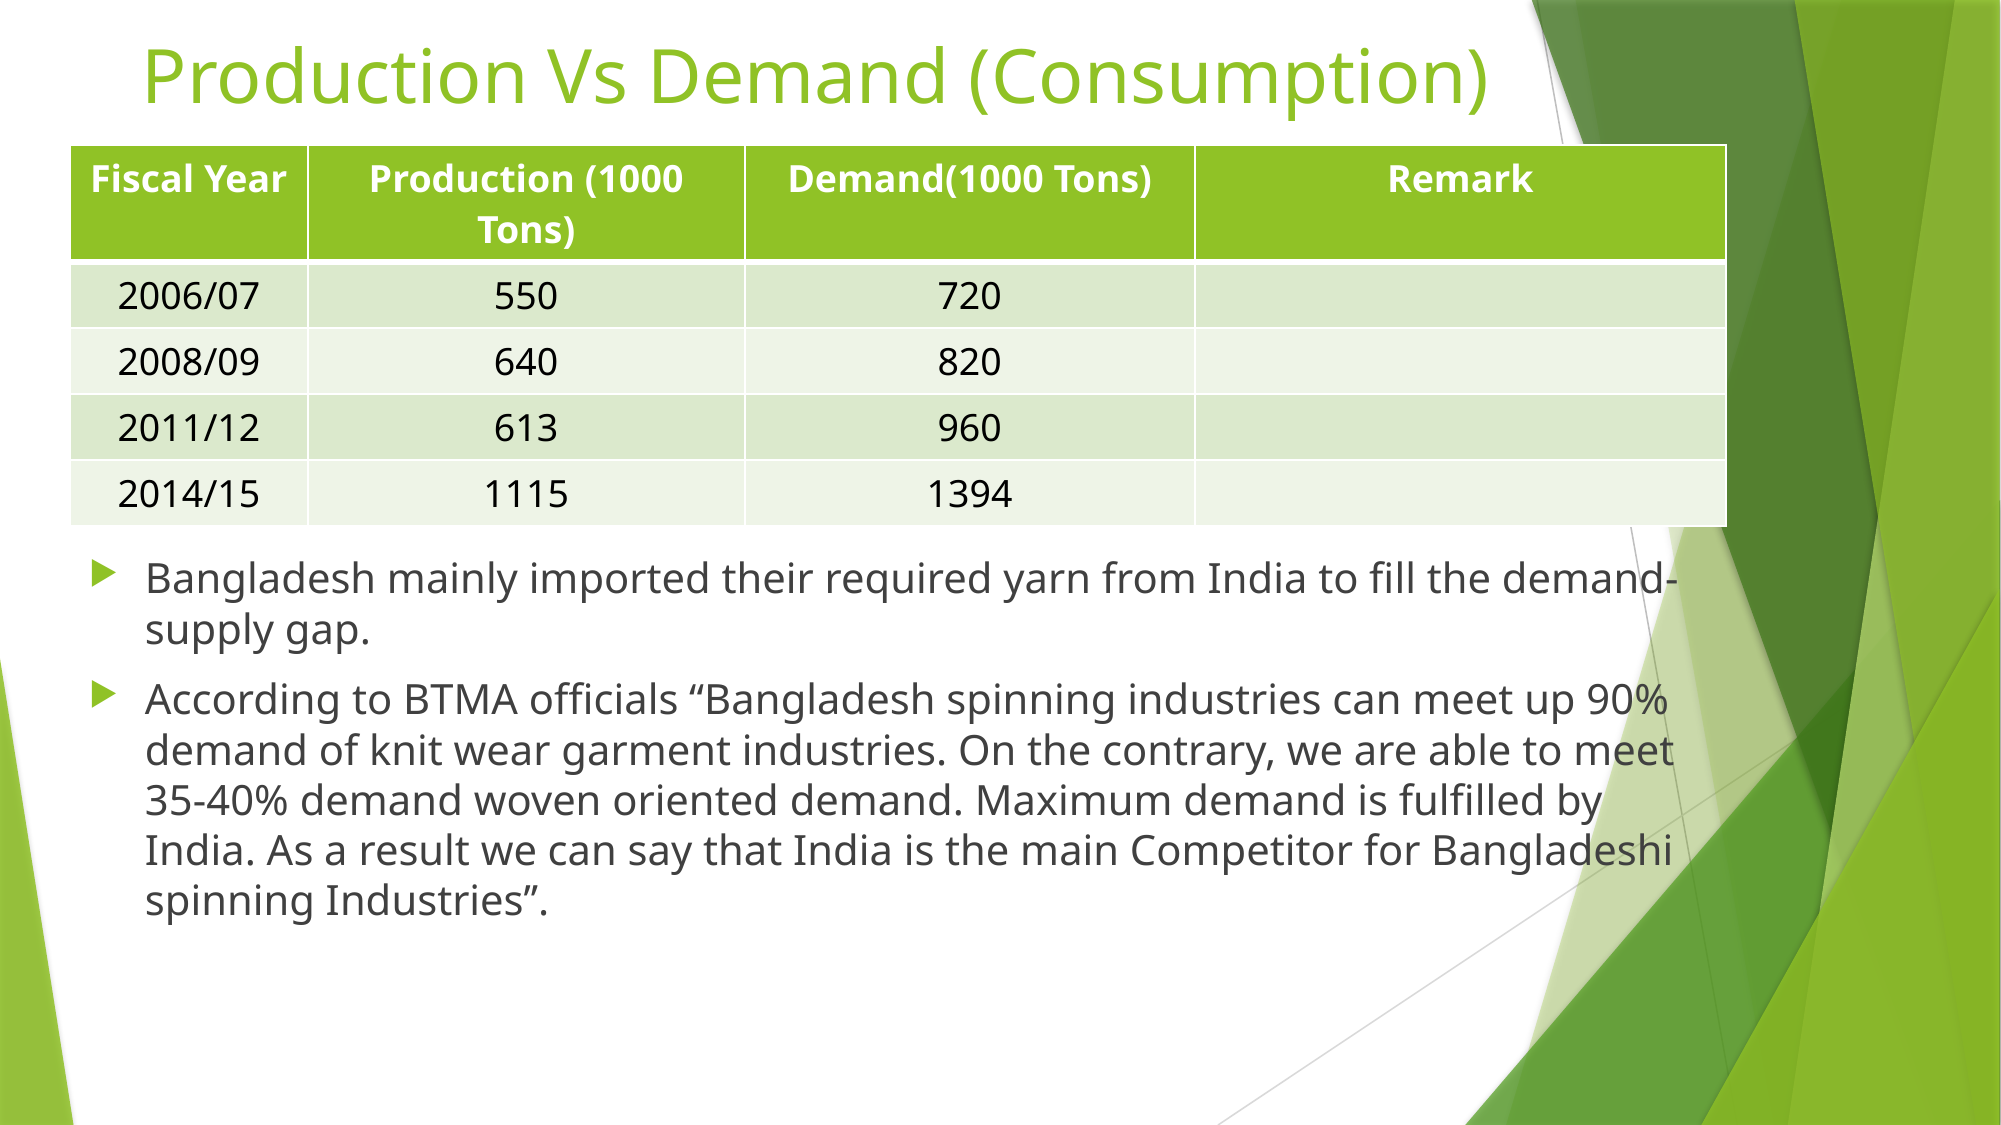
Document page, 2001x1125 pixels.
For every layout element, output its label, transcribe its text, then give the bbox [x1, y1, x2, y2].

table_cell 2011/12 [71, 395, 307, 459]
table_header Production (1000 Tons) [309, 146, 744, 259]
table_cell 720 [746, 265, 1194, 327]
table_cell 2008/09 [71, 329, 307, 393]
table_cell [1196, 461, 1725, 525]
table_cell 550 [309, 265, 744, 327]
table_cell 960 [746, 395, 1194, 459]
table_cell [1196, 265, 1725, 327]
table_cell 1394 [746, 461, 1194, 525]
title Production Vs Demand (Consumption) [111, 21, 1522, 144]
table_cell 640 [309, 329, 744, 393]
table_header Fiscal Year [71, 146, 307, 259]
table_cell 1115 [309, 461, 744, 525]
table_cell 613 [309, 395, 744, 459]
table_header Remark [1196, 146, 1725, 259]
table_cell [1196, 329, 1725, 393]
table_cell 820 [746, 329, 1194, 393]
table_cell [1196, 395, 1725, 459]
table_cell 2006/07 [71, 265, 307, 327]
list Bangladesh mainly imported their required yarn from India to fill the demand-supply gap. According to BTMA officials “Bangladesh spinning industries can meet up 90% demand of knit wear garment industries. On the contrary, we are able to meet 35-40% demand woven oriented demand. Maximum demand is fulfilled by India. As a result we can say that India is the main Competitor for Bangladeshi spinning Industries’’. [73, 527, 1724, 991]
table_header Demand(1000 Tons) [746, 146, 1194, 259]
table_cell 2014/15 [71, 461, 307, 525]
